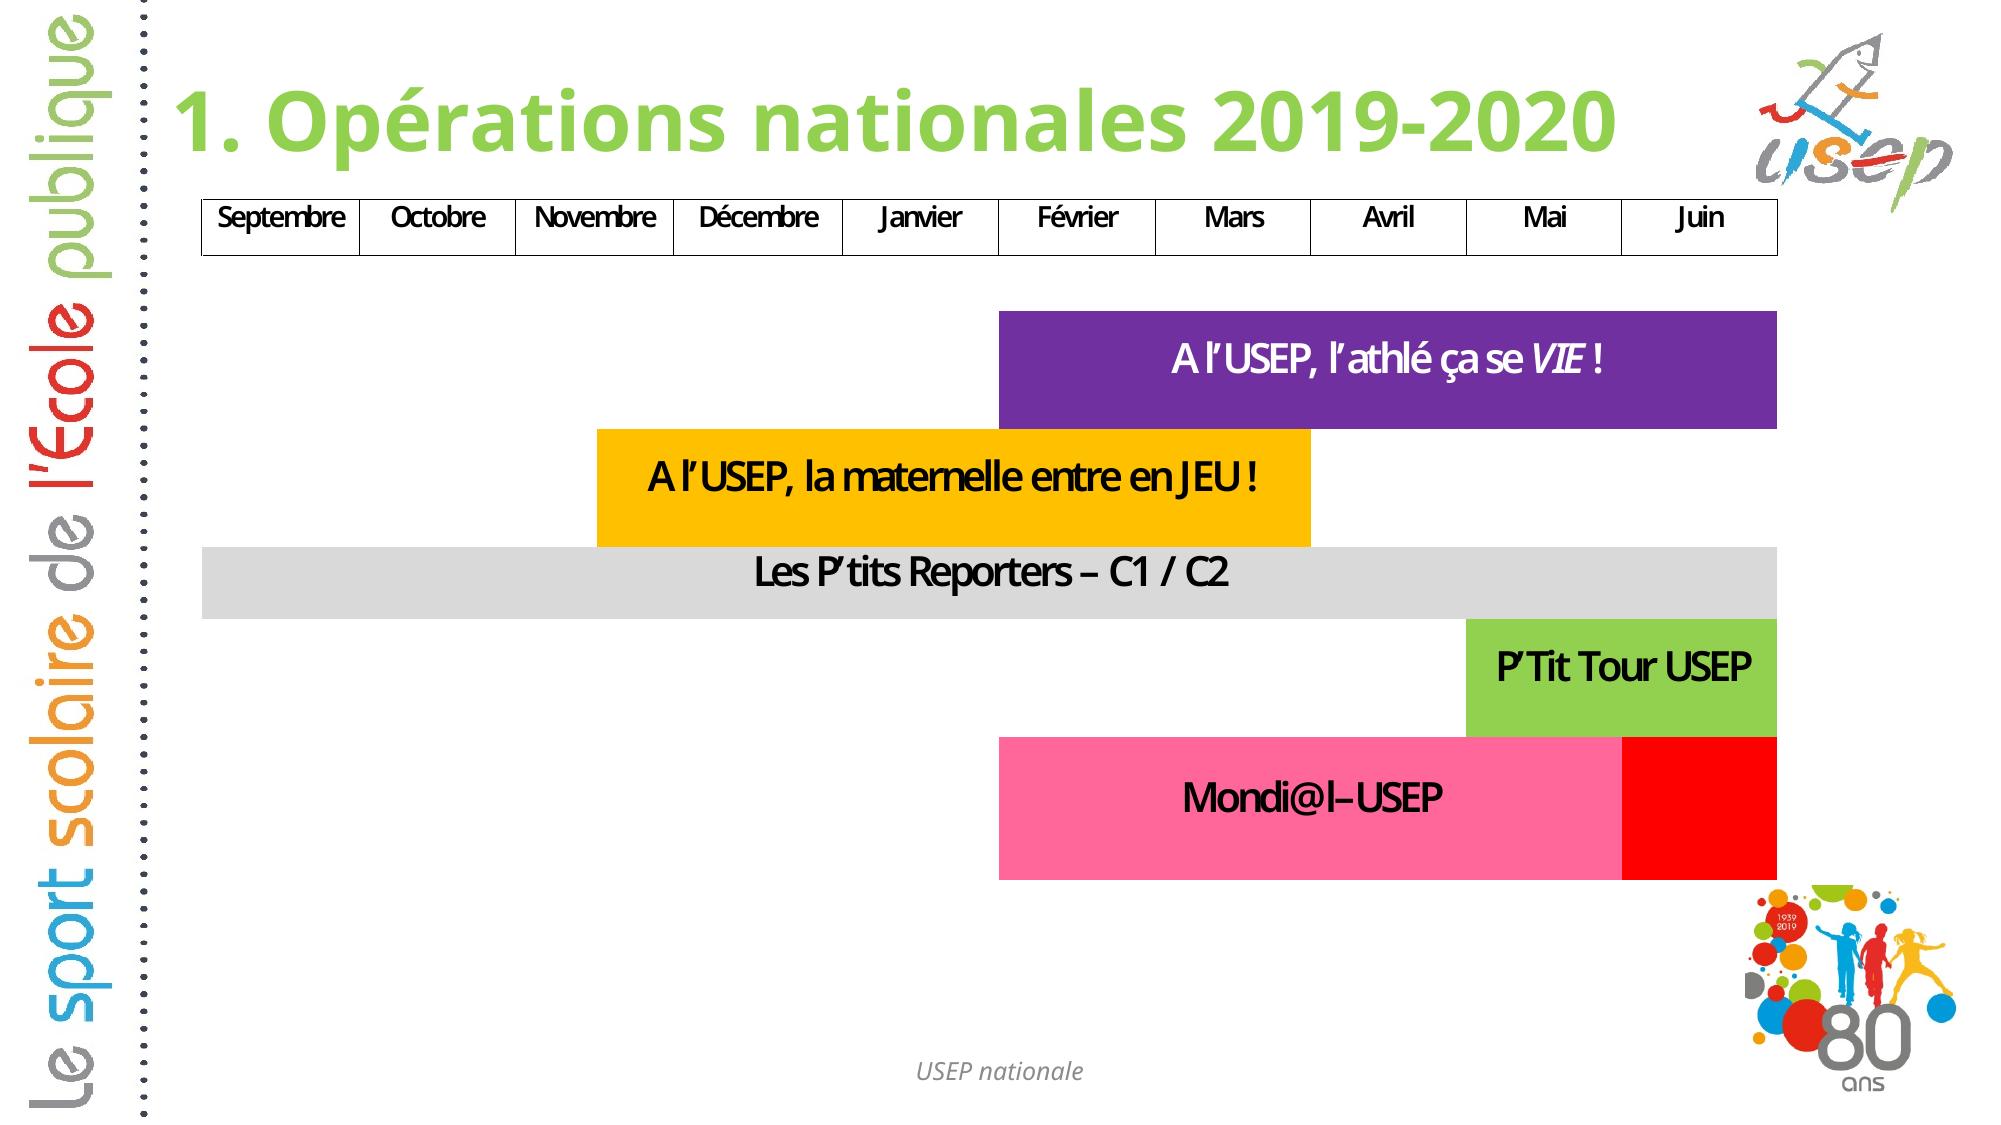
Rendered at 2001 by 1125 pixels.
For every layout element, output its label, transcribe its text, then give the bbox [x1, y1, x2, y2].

footer USEP nationale [662, 1042, 1338, 1103]
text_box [200, 198, 1800, 926]
title 1. Opérations nationales 2019-2020 [156, 59, 1746, 278]
picture [0, 0, 2001, 1125]
